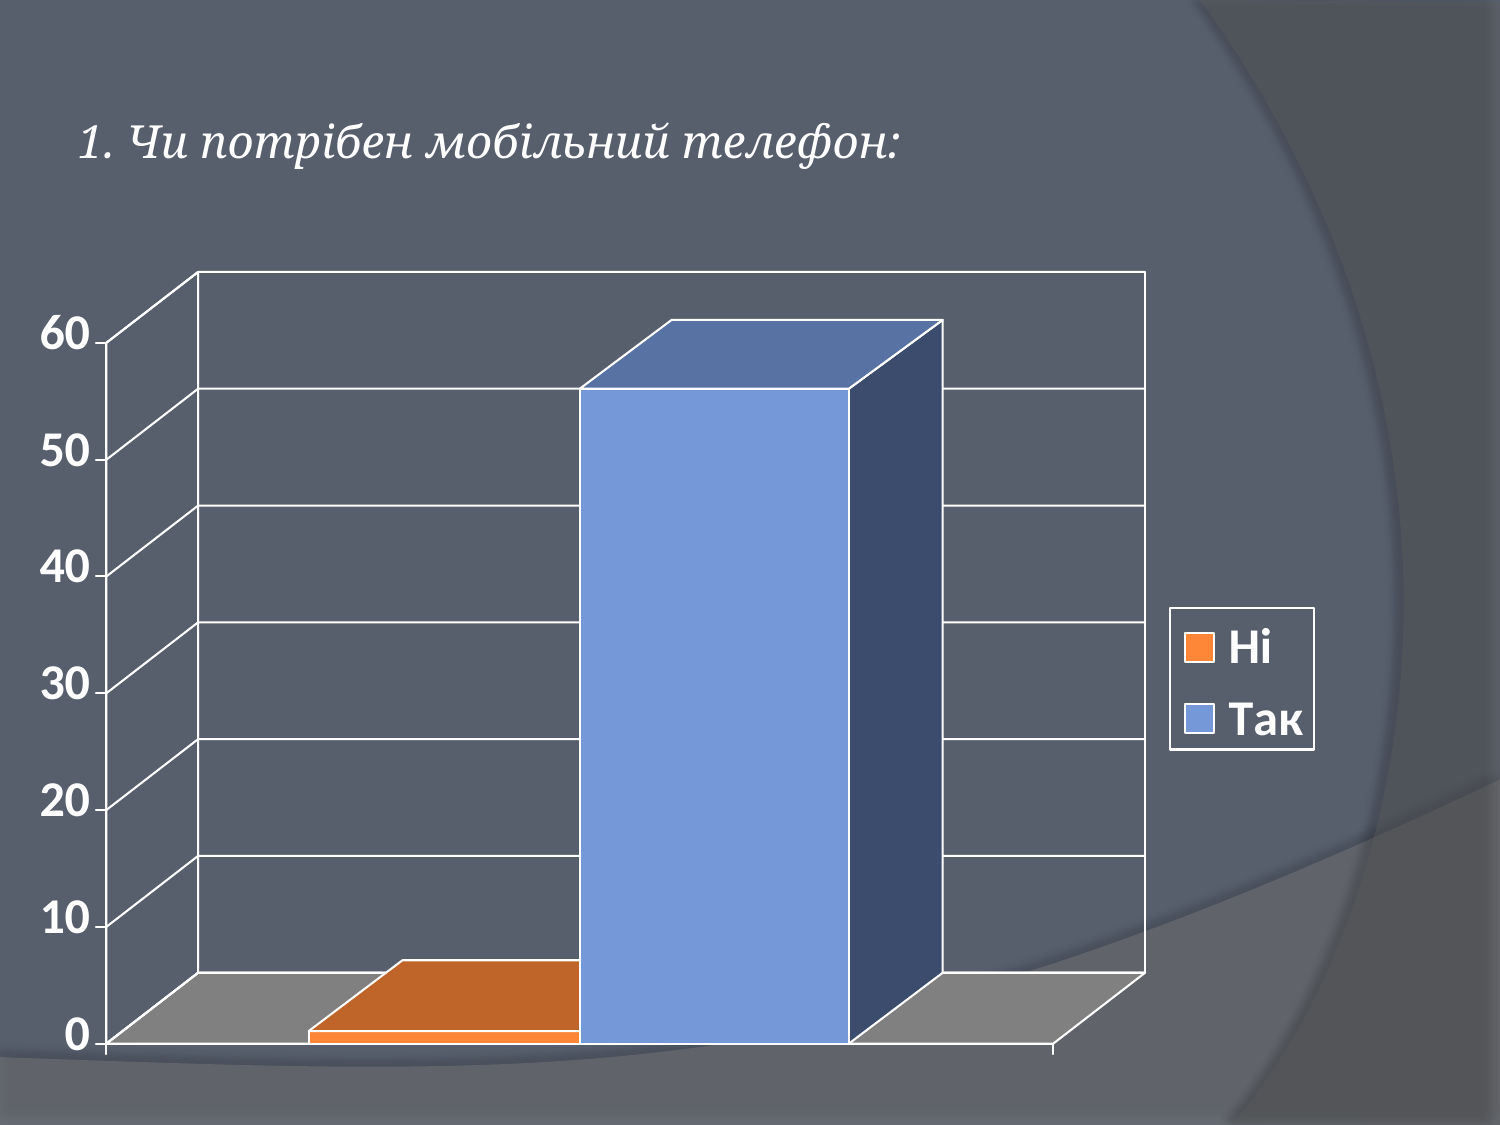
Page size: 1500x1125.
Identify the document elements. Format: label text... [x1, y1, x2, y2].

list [0, 234, 1336, 1125]
title 1. Чи потрібен мобільний телефон: [70, 35, 1254, 176]
